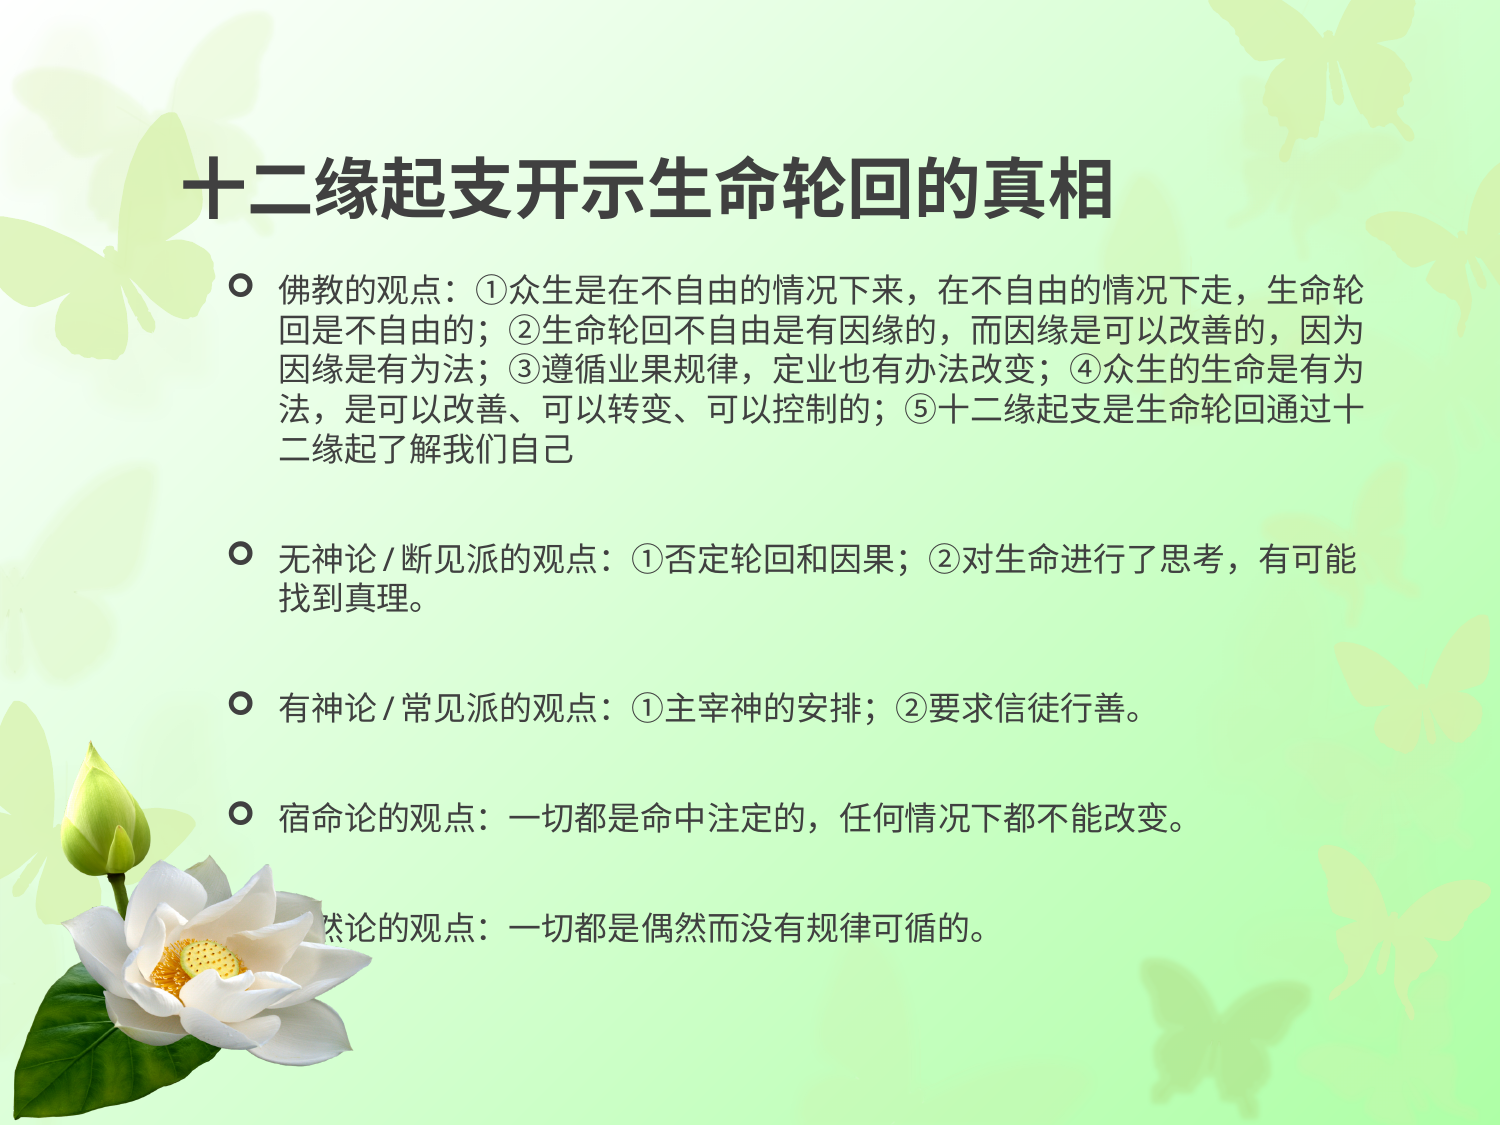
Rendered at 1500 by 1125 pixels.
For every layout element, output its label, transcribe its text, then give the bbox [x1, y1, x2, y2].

title 十二缘起支开示生命轮回的真相 [165, 110, 1335, 263]
list 佛教的观点：①众生是在不自由的情况下来，在不自由的情况下走，生命轮回是不自由的；②生命轮回不自由是有因缘的，而因缘是可以改善的，因为因缘是有为法；③遵循业果规律，定业也有办法改变；④众生的生命是有为法，是可以改善、可以转变、可以控制的；⑤十二缘起支是生命轮回通过十二缘起了解我们自己 无神论/断见派的观点：①否定轮回和因果；②对生命进行了思考，有可能找到真理。 有神论/常见派的观点：①主宰神的安排；②要求信徒行善。 宿命论的观点：一切都是命中注定的，任何情况下都不能改变。 偶然论的观点：一切都是偶然而没有规律可循的。 [210, 262, 1400, 962]
picture [0, 723, 386, 1125]
